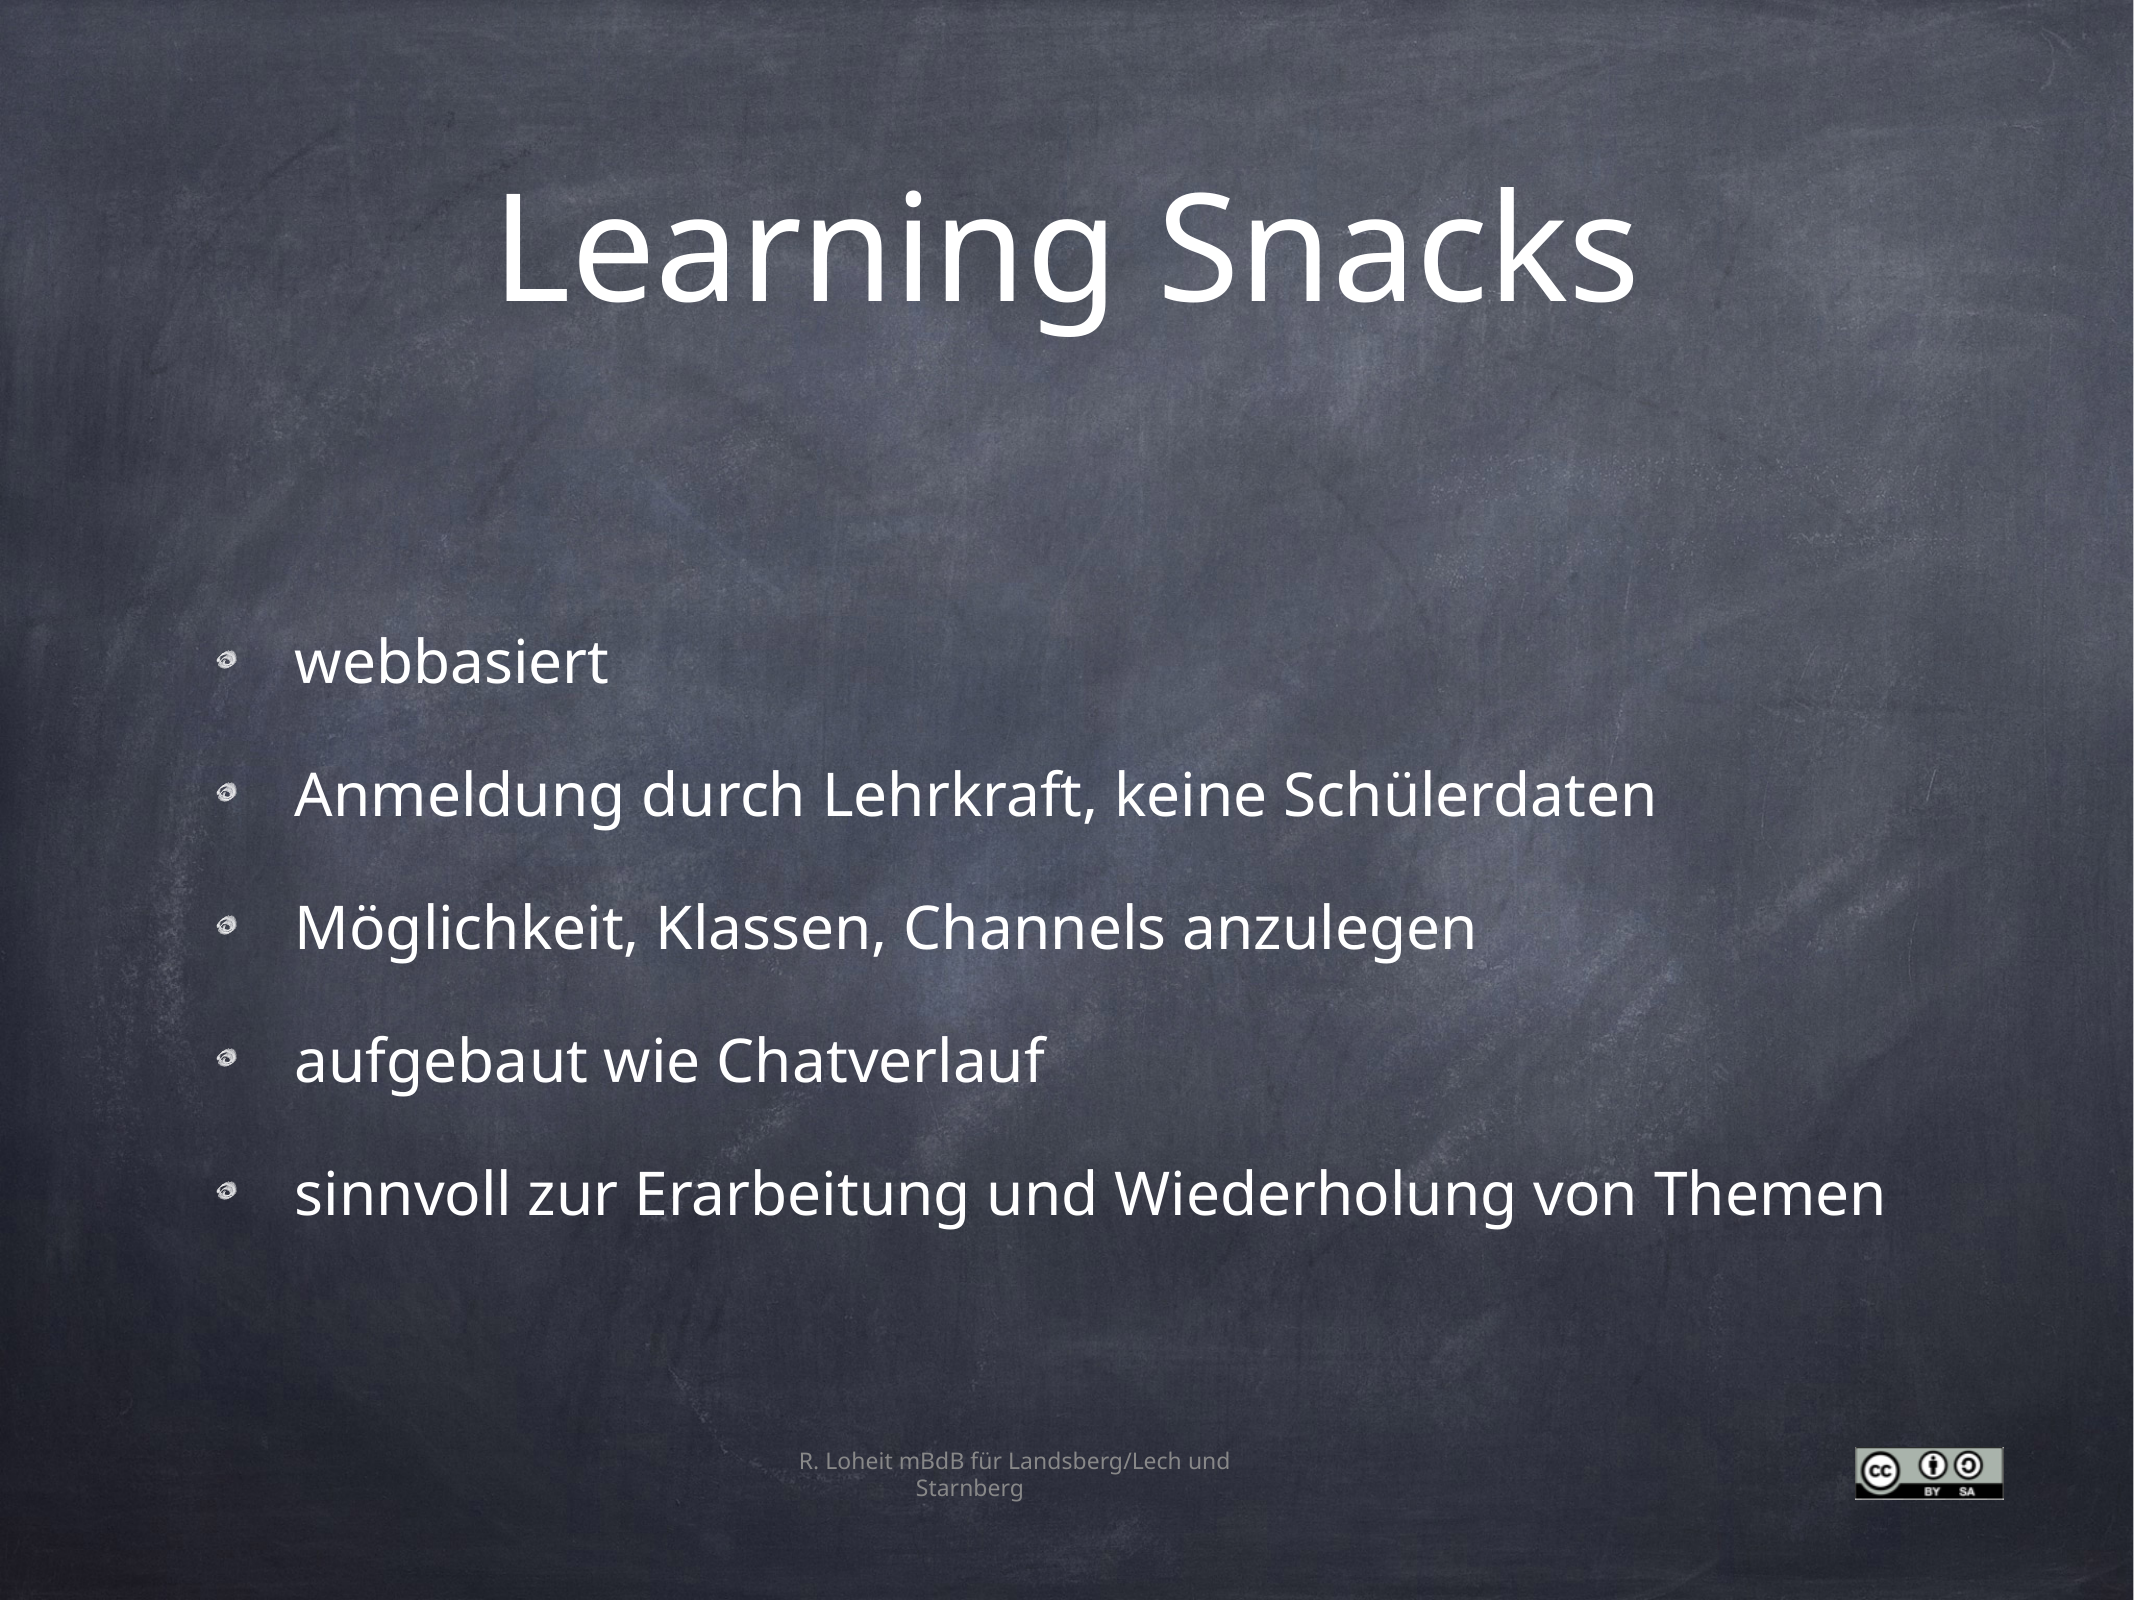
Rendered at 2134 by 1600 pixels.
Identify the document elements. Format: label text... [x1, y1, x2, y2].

list webbasiert Anmeldung durch Lehrkraft, keine Schülerdaten Möglichkeit, Klassen, Channels anzulegen aufgebaut wie Chatverlauf sinnvoll zur Erarbeitung und Wiederholung von Themen [207, 453, 1926, 1397]
title Learning Snacks [207, 32, 1926, 451]
picture [0, 0, 2134, 1600]
